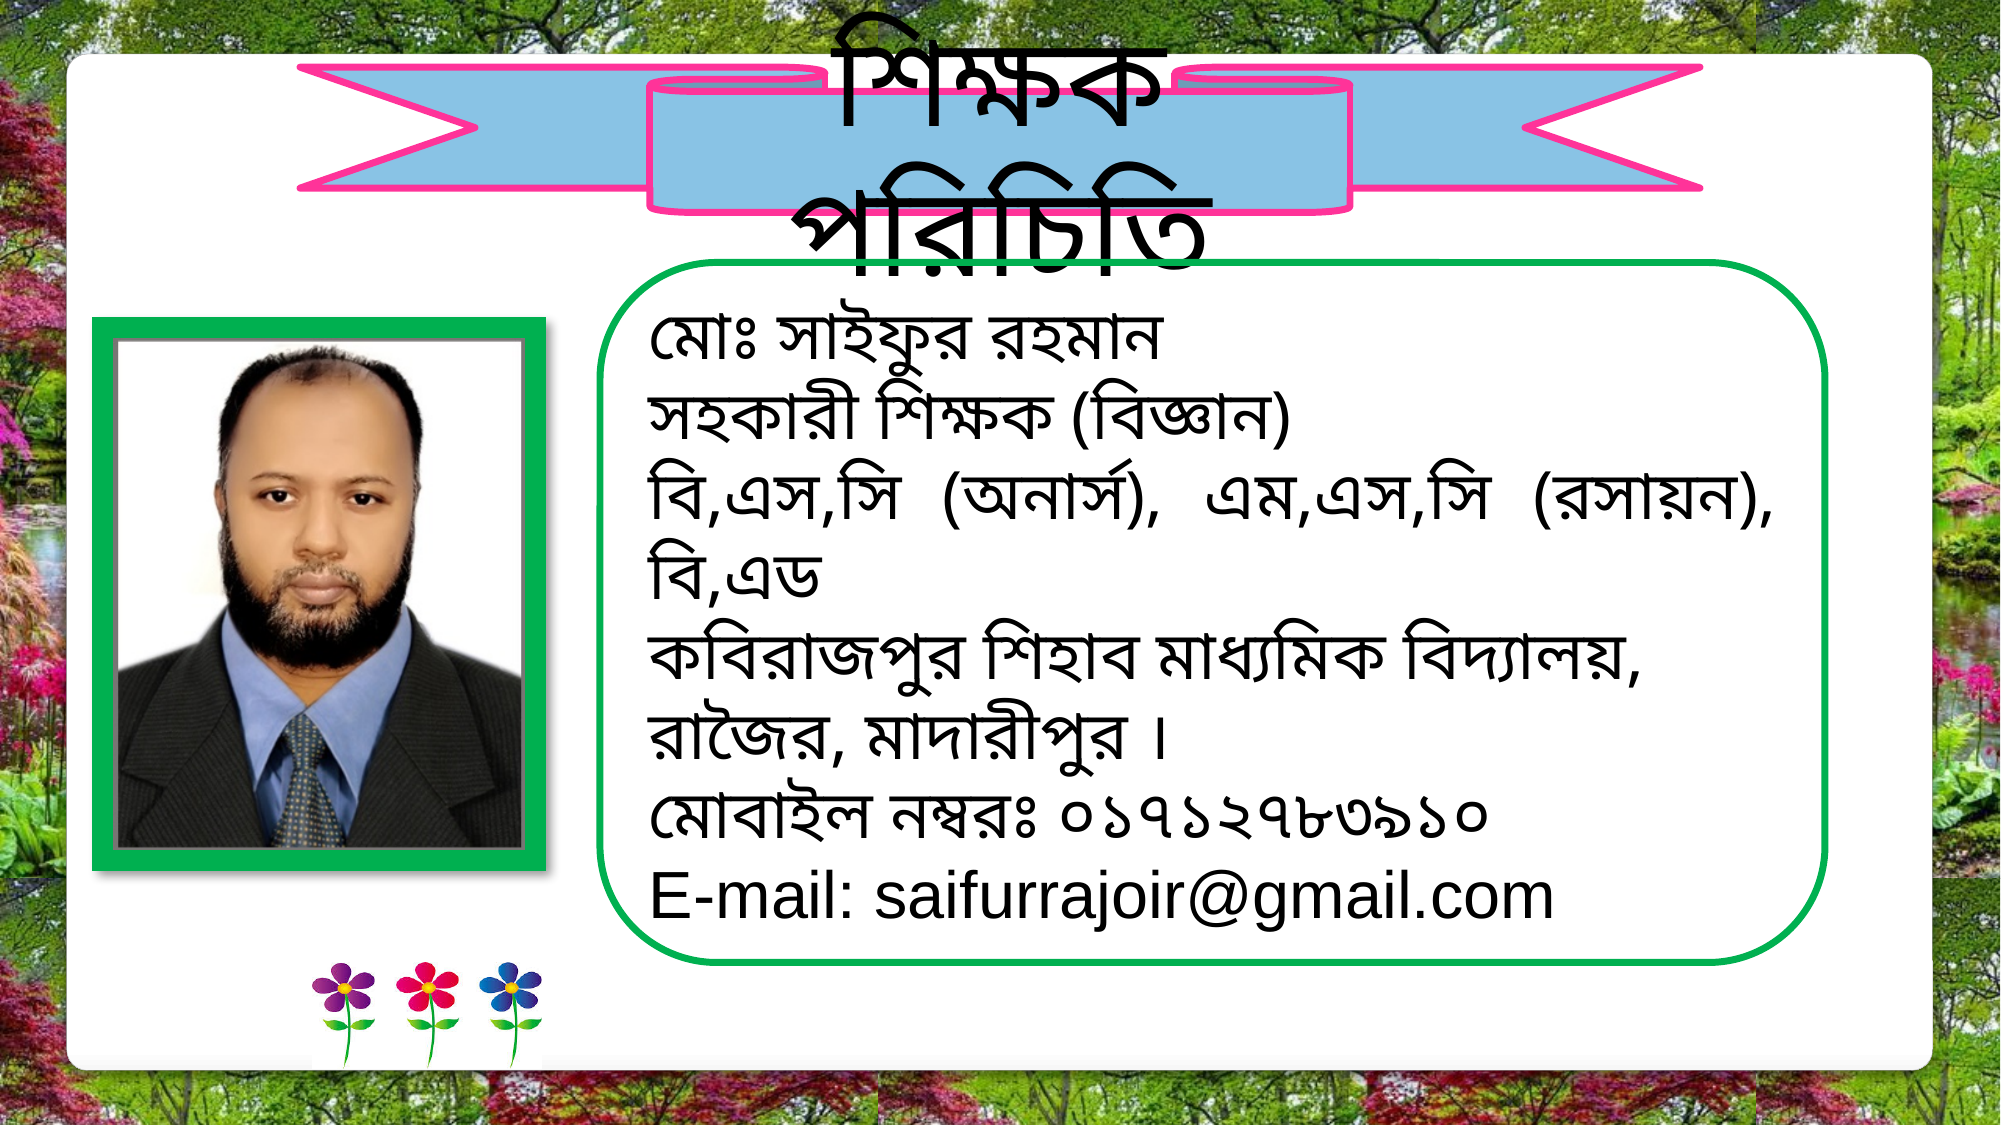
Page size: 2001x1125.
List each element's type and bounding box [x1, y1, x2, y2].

picture [0, 0, 2001, 1125]
text_box [112, 66, 1826, 1069]
